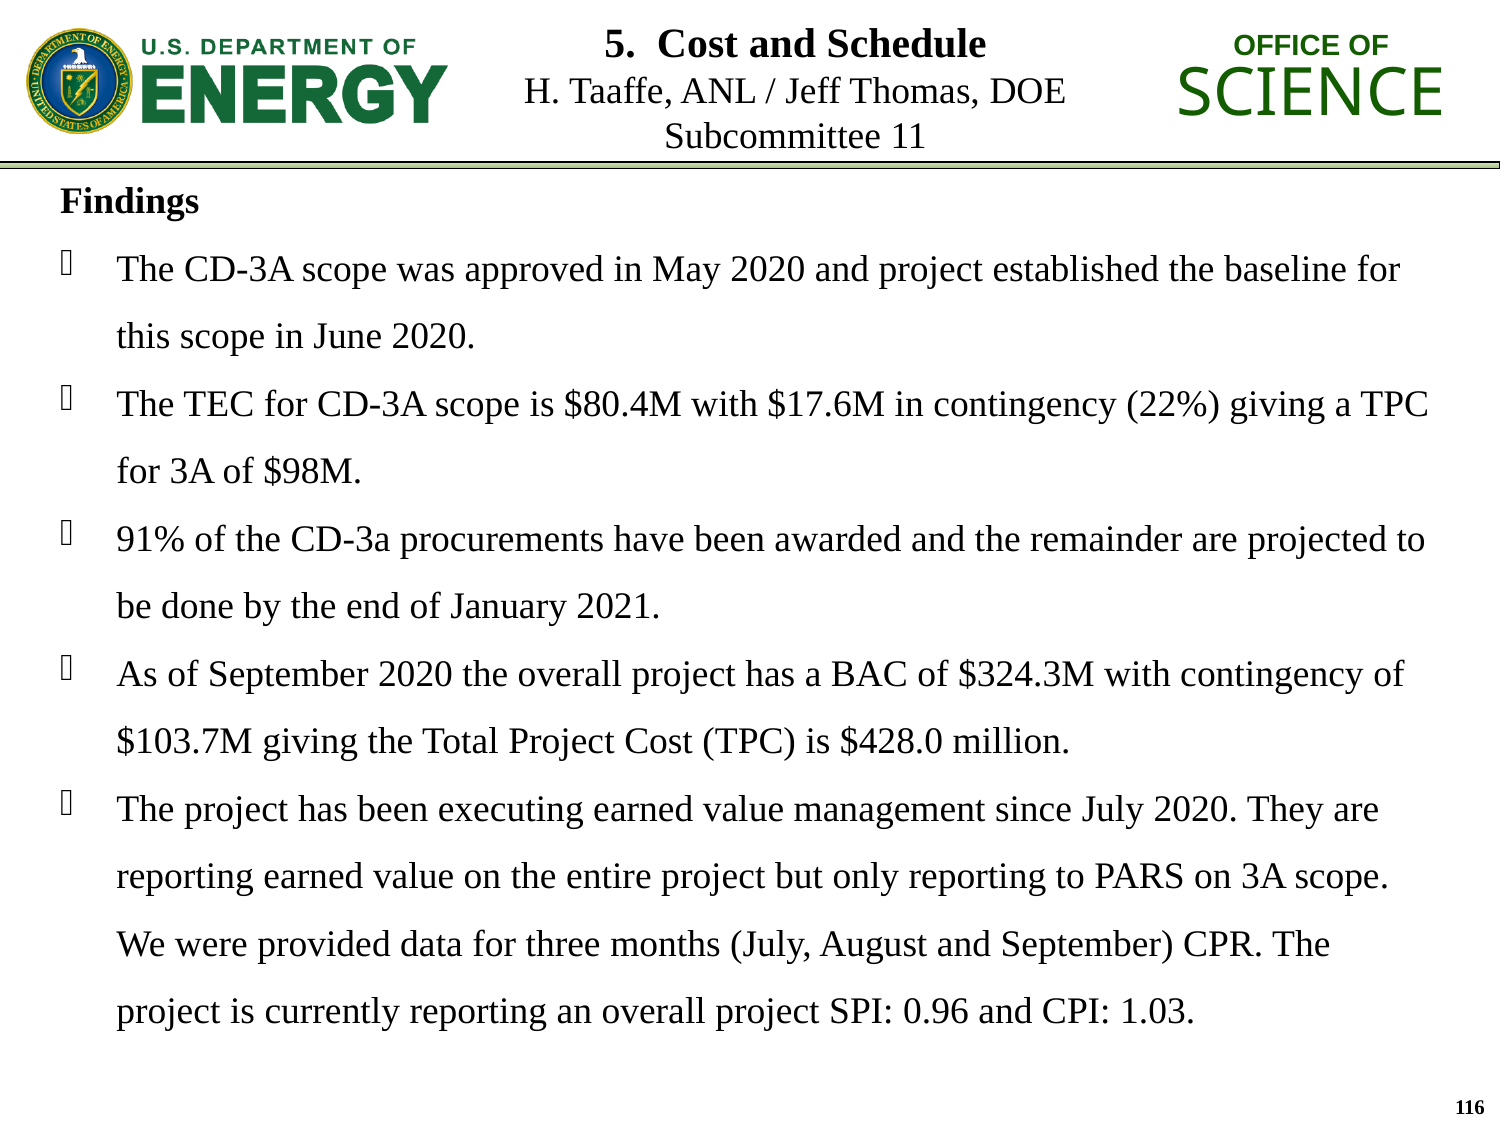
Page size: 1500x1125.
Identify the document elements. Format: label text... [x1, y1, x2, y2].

text_box Findings The CD-3A scope was approved in May 2020 and project established the baseline for this scope in June 2020. The TEC for CD-3A scope is $80.4M with $17.6M in contingency (22%) giving a TPC for 3A of $98M. 91% of the CD-3a procurements have been awarded and the remainder are projected to be done by the end of January 2021. As of September 2020 the overall project has a BAC of $324.3M with contingency of $103.7M giving the Total Project Cost (TPC) is $428.0 million. The project has been executing earned value management since July 2020. They are reporting earned value on the entire project but only reporting to PARS on 3A scope. We were provided data for three months (July, August and September) CPR. The project is currently reporting an overall project SPI: 0.96 and CPI: 1.03. [45, 169, 1451, 1039]
picture [26, 28, 448, 134]
title 5. Cost and Schedule H. Taaffe, ANL / Jeff Thomas, DOE Subcommittee 11 [498, 26, 1093, 146]
slide_number 116 [1437, 1085, 1500, 1125]
